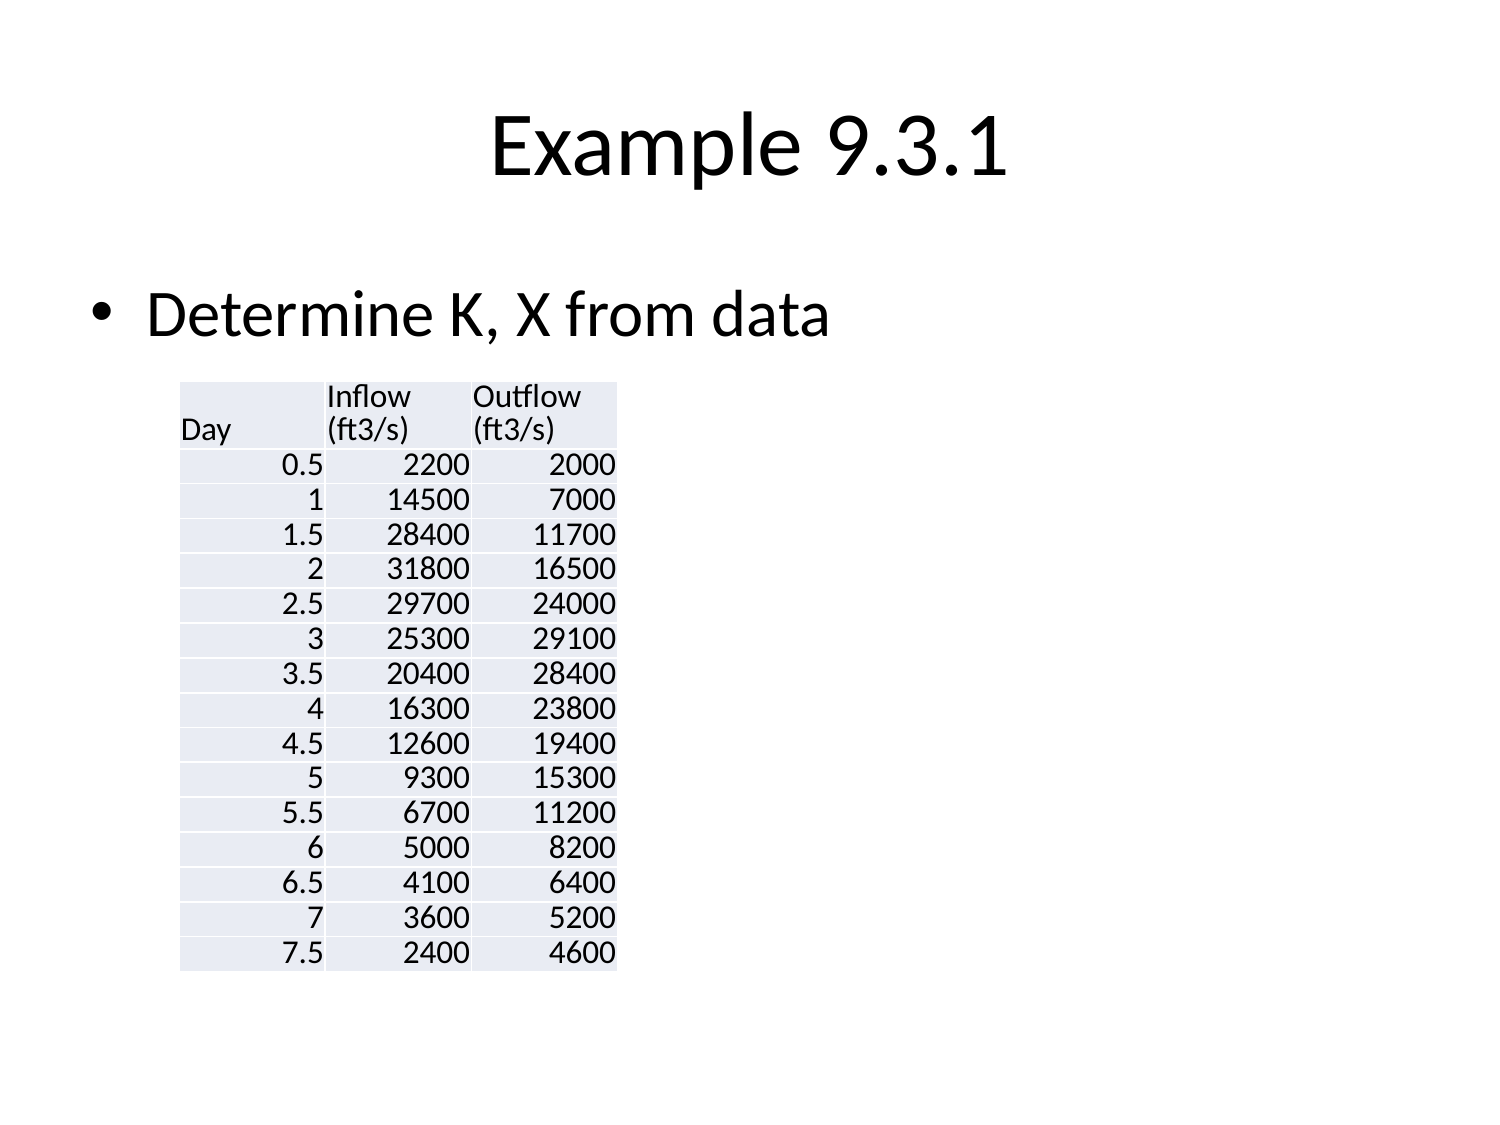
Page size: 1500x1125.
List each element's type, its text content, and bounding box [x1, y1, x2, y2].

table_cell 2 [180, 554, 324, 587]
table_cell 4100 [326, 868, 471, 901]
table_cell 28400 [326, 519, 471, 552]
table_cell 23800 [472, 694, 617, 727]
table_cell 1.5 [180, 519, 324, 552]
table_cell 2000 [472, 450, 617, 483]
table_cell 29100 [472, 624, 617, 657]
table_cell 28400 [472, 659, 617, 692]
table_cell 11700 [472, 519, 617, 552]
table_cell 3 [180, 624, 324, 657]
table_cell 15300 [472, 763, 617, 796]
table_cell 2400 [326, 937, 471, 971]
table_cell 29700 [326, 589, 471, 622]
table_cell 31800 [326, 554, 471, 587]
table_header Day [180, 382, 324, 448]
table_cell 6 [180, 833, 324, 866]
table_cell 14500 [326, 484, 471, 518]
table_cell 8200 [472, 833, 617, 866]
table_cell 2200 [326, 450, 471, 483]
table_cell 2.5 [180, 589, 324, 622]
table_cell 6.5 [180, 868, 324, 901]
list Determine K, X from data [75, 262, 1425, 1005]
table_cell 5.5 [180, 798, 324, 831]
table_cell 25300 [326, 624, 471, 657]
table_cell 6400 [472, 868, 617, 901]
table_cell 7000 [472, 484, 617, 518]
table_cell 5 [180, 763, 324, 796]
table_cell 6700 [326, 798, 471, 831]
table_cell 4 [180, 694, 324, 727]
table_cell 11200 [472, 798, 617, 831]
table_cell 5200 [472, 903, 617, 936]
table_cell 9300 [326, 763, 471, 796]
table_cell 0.5 [180, 450, 324, 483]
table_cell 16500 [472, 554, 617, 587]
table_cell 3600 [326, 903, 471, 936]
table_cell 24000 [472, 589, 617, 622]
table_cell 5000 [326, 833, 471, 866]
table_cell 16300 [326, 694, 471, 727]
table_cell 4600 [472, 937, 617, 971]
table_cell 1 [180, 484, 324, 518]
table_header Inflow (ft3/s) [326, 382, 471, 448]
table_cell 7 [180, 903, 324, 936]
table_header Outflow (ft3/s) [472, 382, 617, 448]
table_cell 20400 [326, 659, 471, 692]
table_cell 12600 [326, 728, 471, 761]
table_cell 7.5 [180, 937, 324, 971]
table_cell 4.5 [180, 728, 324, 761]
title Example 9.3.1 [75, 45, 1425, 233]
table_cell 3.5 [180, 659, 324, 692]
table_cell 19400 [472, 728, 617, 761]
